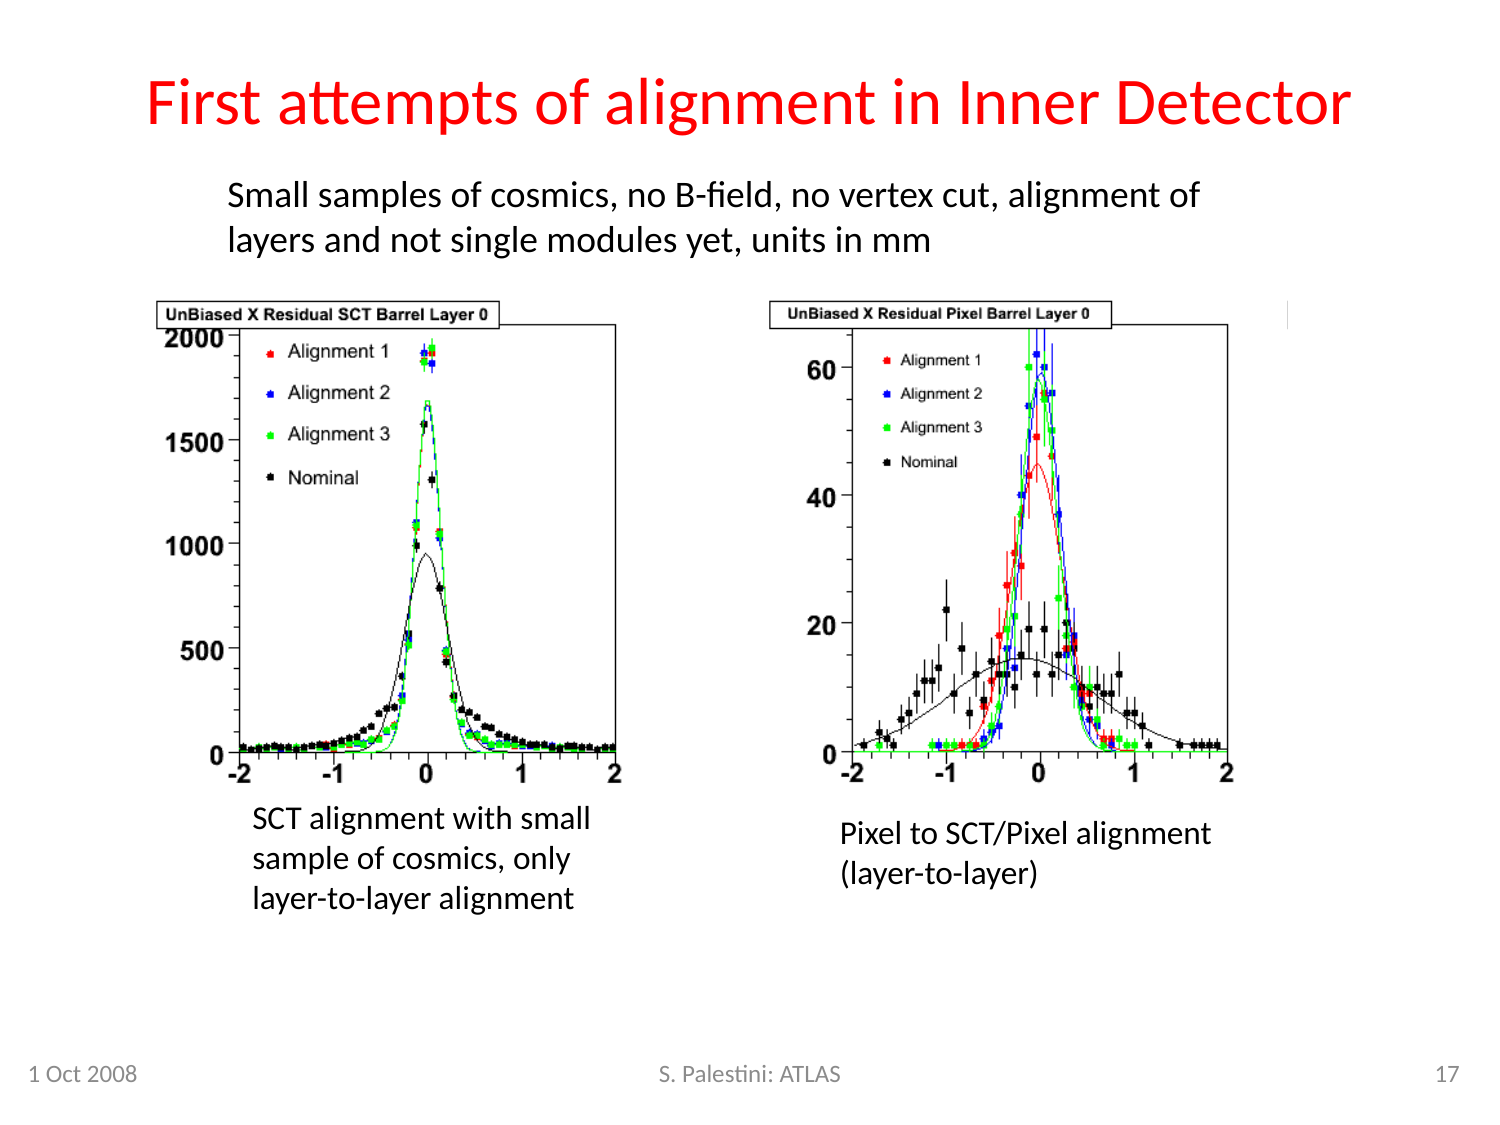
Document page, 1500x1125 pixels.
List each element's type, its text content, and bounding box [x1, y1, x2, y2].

title First attempts of alignment in Inner Detector [75, 45, 1425, 150]
picture [137, 288, 663, 814]
slide_number 17 [1125, 1042, 1475, 1103]
footer S. Palestini: ATLAS [512, 1042, 988, 1103]
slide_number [12, 1042, 363, 1103]
text_box Small samples of cosmics, no B-field, no vertex cut, alignment of layers and not single modules yet, units in mm [212, 162, 1313, 268]
text_box SCT alignment with small sample of cosmics, only layer-to-layer alignment [237, 821, 625, 924]
text_box Pixel to SCT/Pixel alignment (layer-to-layer) [825, 804, 1238, 899]
picture [749, 288, 1288, 793]
